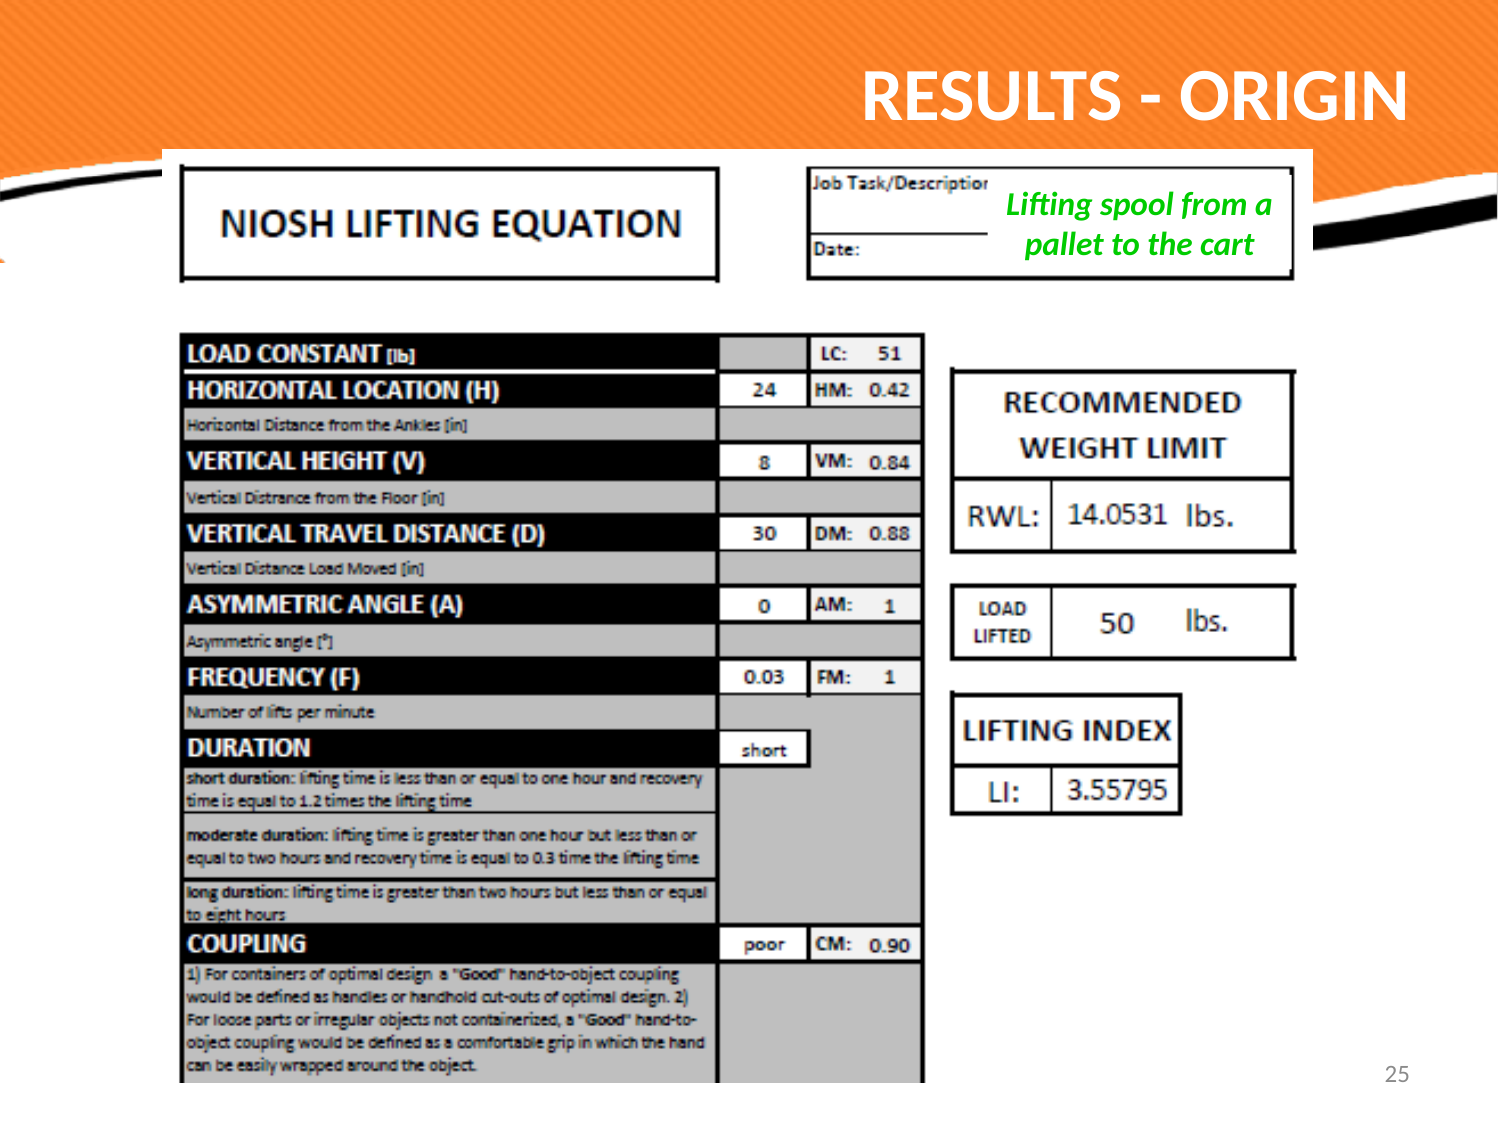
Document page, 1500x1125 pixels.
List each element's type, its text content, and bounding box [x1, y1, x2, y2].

picture [0, 0, 1497, 1083]
title RESULTS - ORIGIN [75, 24, 1425, 155]
slide_number 25 [1074, 1042, 1425, 1103]
